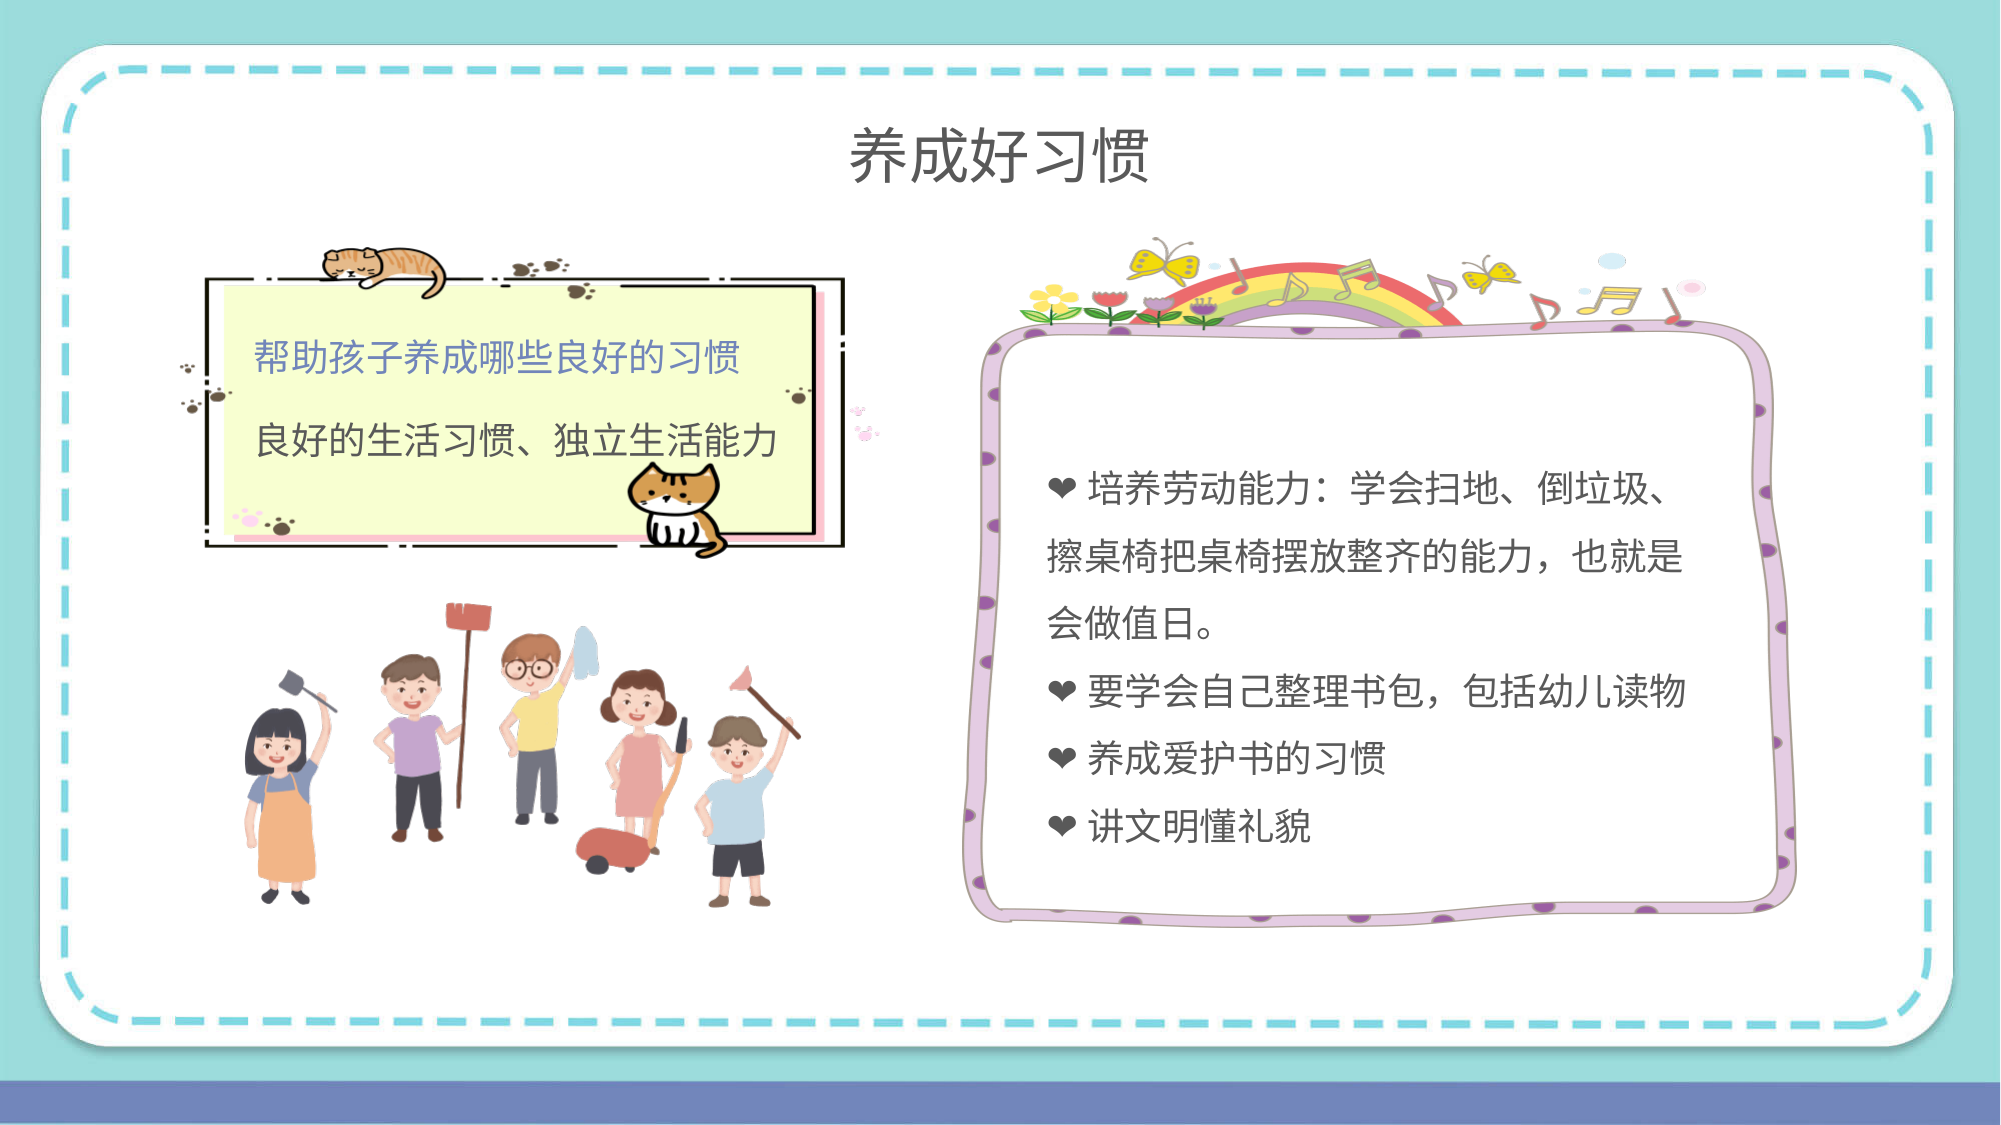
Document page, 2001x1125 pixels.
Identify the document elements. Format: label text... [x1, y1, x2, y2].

picture [0, 0, 2001, 1125]
text_box 养成好习惯 [833, 110, 1166, 198]
